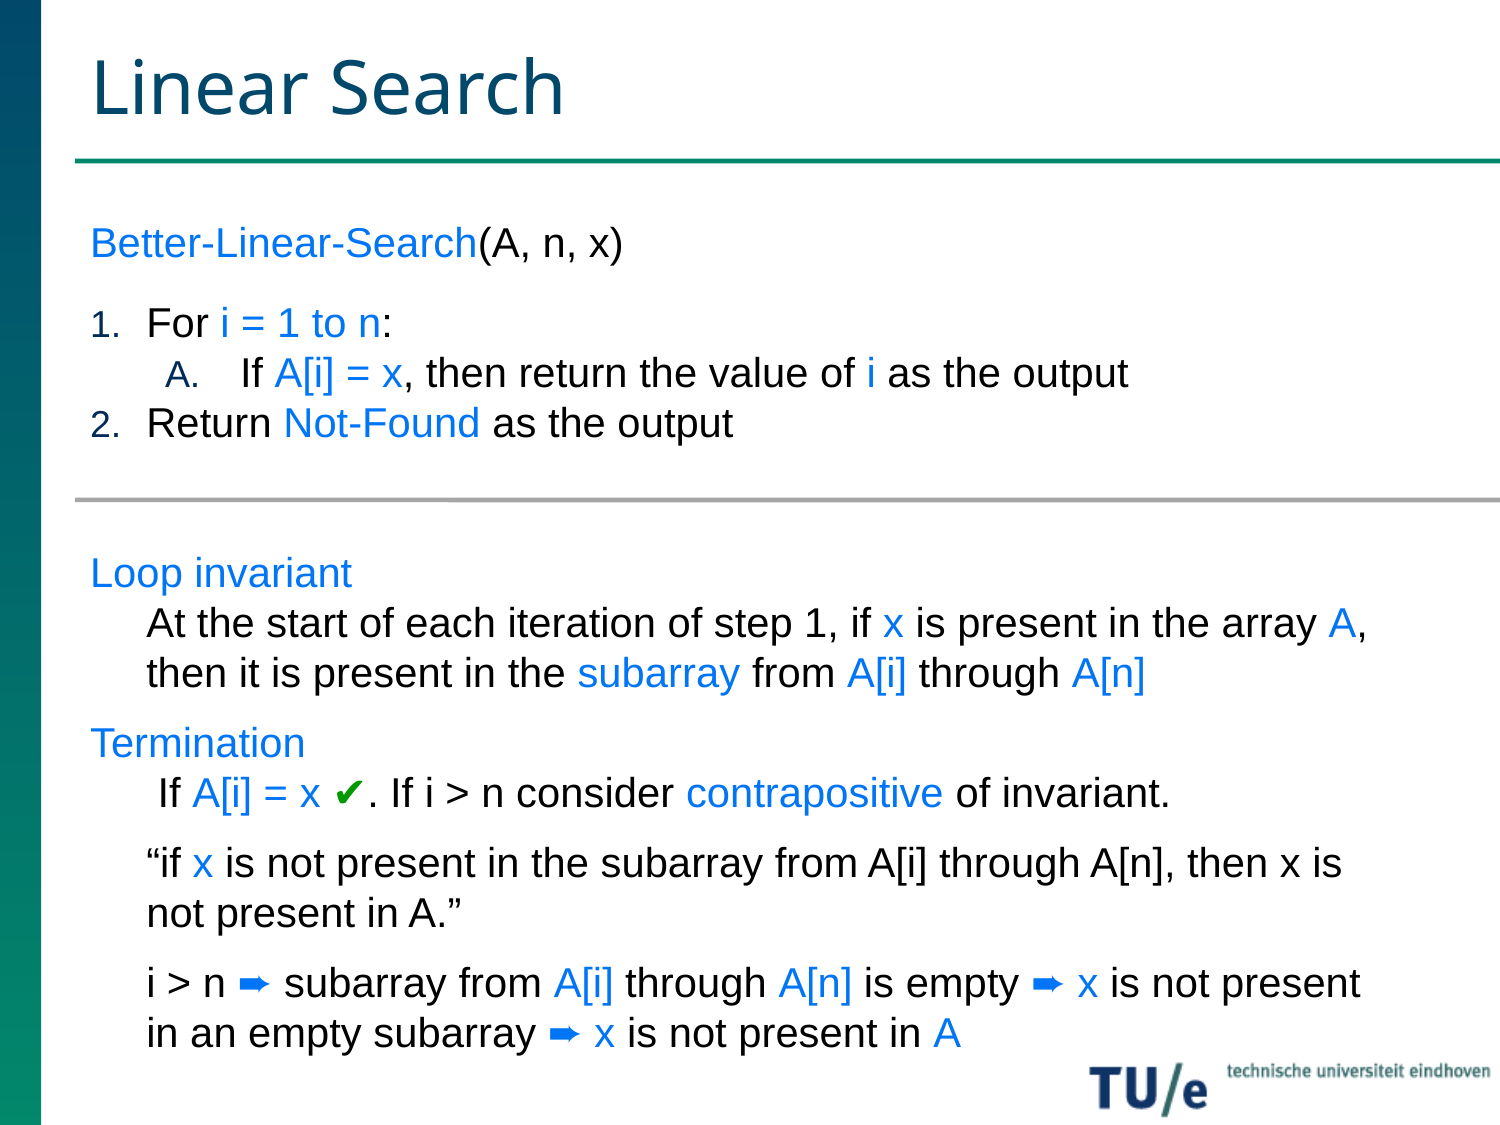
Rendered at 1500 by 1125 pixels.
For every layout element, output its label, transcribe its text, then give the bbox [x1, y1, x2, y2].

picture [1080, 1042, 1495, 1125]
title Linear Search [74, 30, 1468, 138]
list Better-Linear-Search(A, n, x) For i = 1 to n: If A[i] = x, then return the value of i as the output Return Not-Found as the output Loop invariant At the start of each iteration of step 1, if x is present in the array A, then it is present in the subarray from A[i] through A[n] Termination If A[i] = x ✔. If i > n consider contrapositive of invariant. “if x is not present in the subarray from A[i] through A[n], then x is not present in A.” i > n ➨ subarray from A[i] through A[n] is empty ➨ x is not present in an empty subarray ➨ x is not present in A [74, 207, 1414, 1065]
